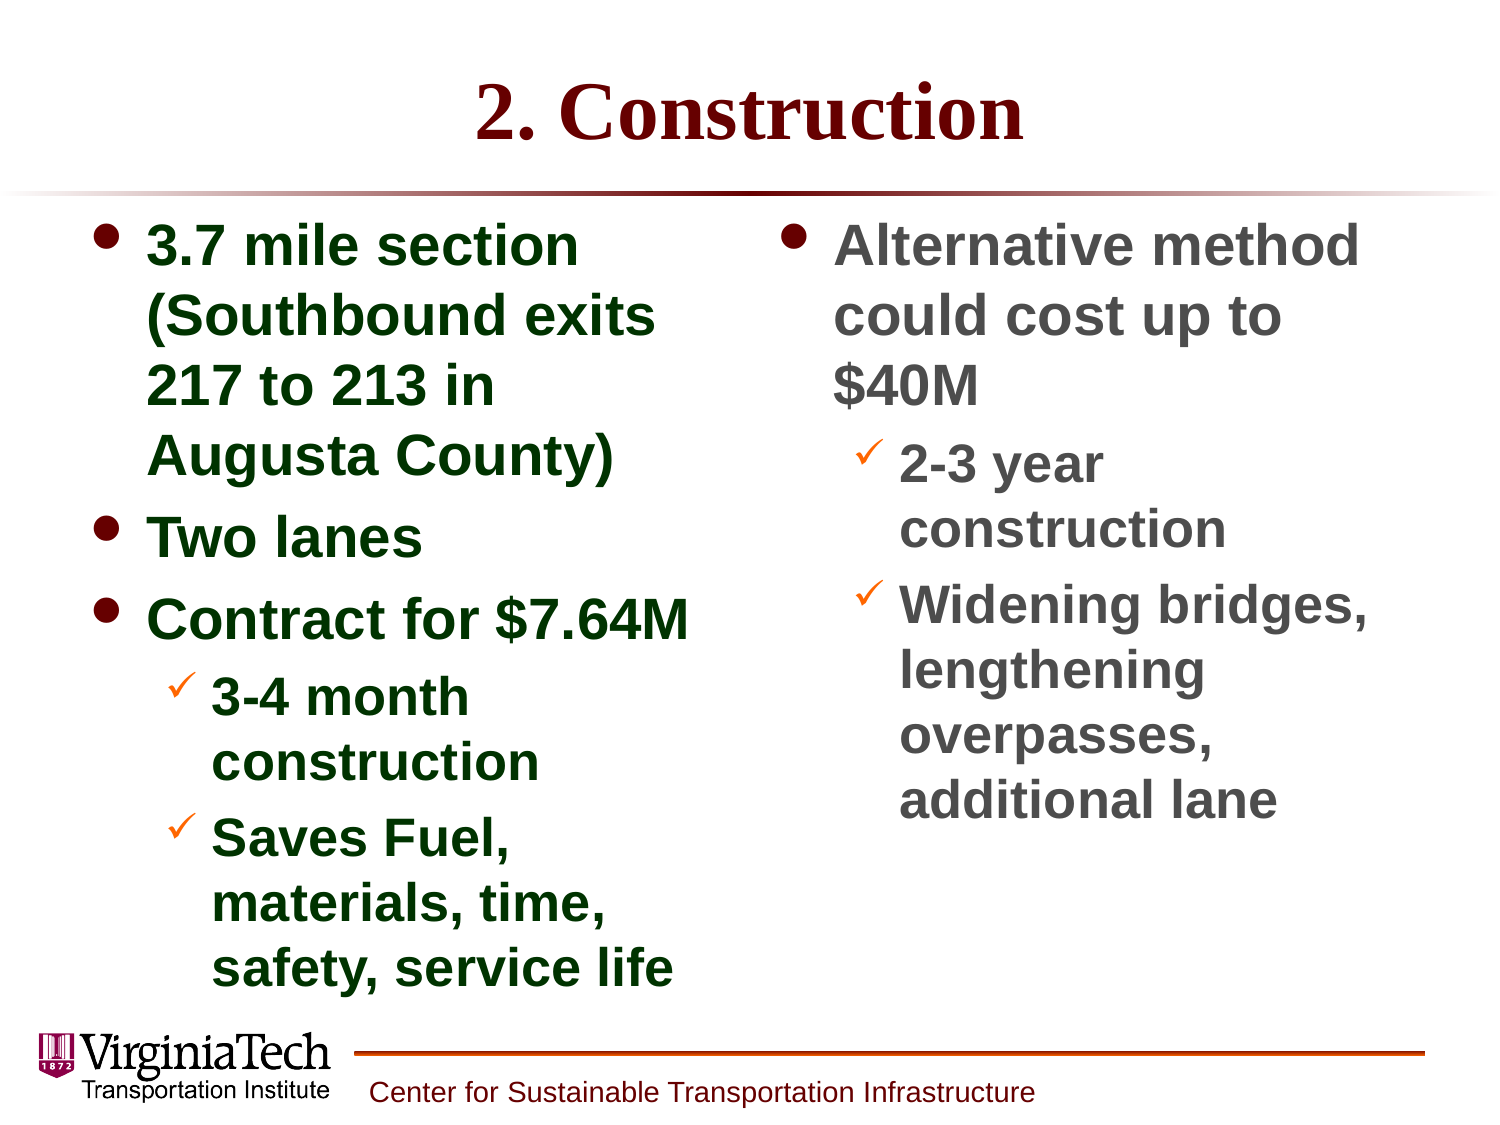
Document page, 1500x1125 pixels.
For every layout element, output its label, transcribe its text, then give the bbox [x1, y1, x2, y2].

title 2. Construction [112, 12, 1388, 201]
list Alternative method could cost up to $40M 2-3 year construction Widening bridges, lengthening overpasses, additional lane [762, 199, 1426, 1001]
picture [37, 1028, 331, 1103]
list 3.7 mile section (Southbound exits 217 to 213 in Augusta County) Two lanes Contract for $7.64M 3-4 month construction Saves Fuel, materials, time, safety, service life [74, 199, 738, 1001]
